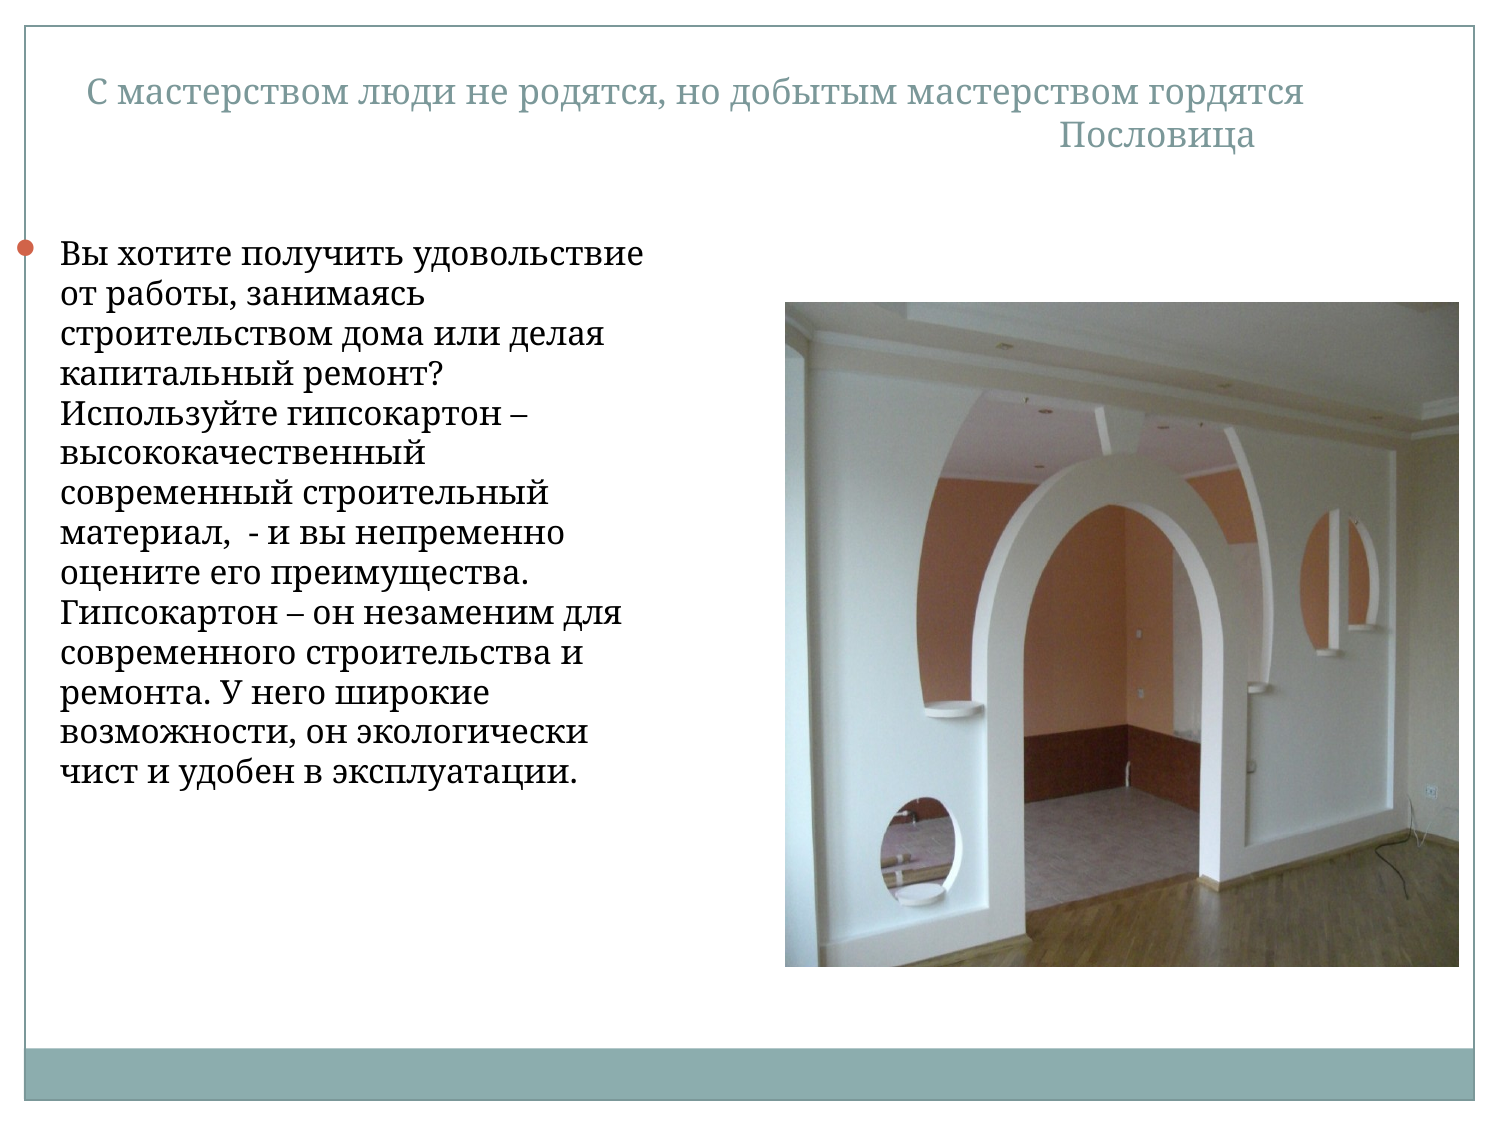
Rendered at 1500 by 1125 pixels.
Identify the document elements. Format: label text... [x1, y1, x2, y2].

picture [785, 302, 1459, 968]
list Вы хотите получить удовольствие от работы, занимаясь строительством дома или делая капитальный ремонт? Используйте гипсокартон – высококачественный современный строительный материал, - и вы непременно оцените его преимущества. Гипсокартон – он незаменим для современного строительства и ремонта. У него широкие возможности, он экологически чист и удобен в эксплуатации. [0, 224, 663, 993]
title С мастерством люди не родятся, но добытым мастерством гордятся Пословица [0, 37, 1400, 162]
